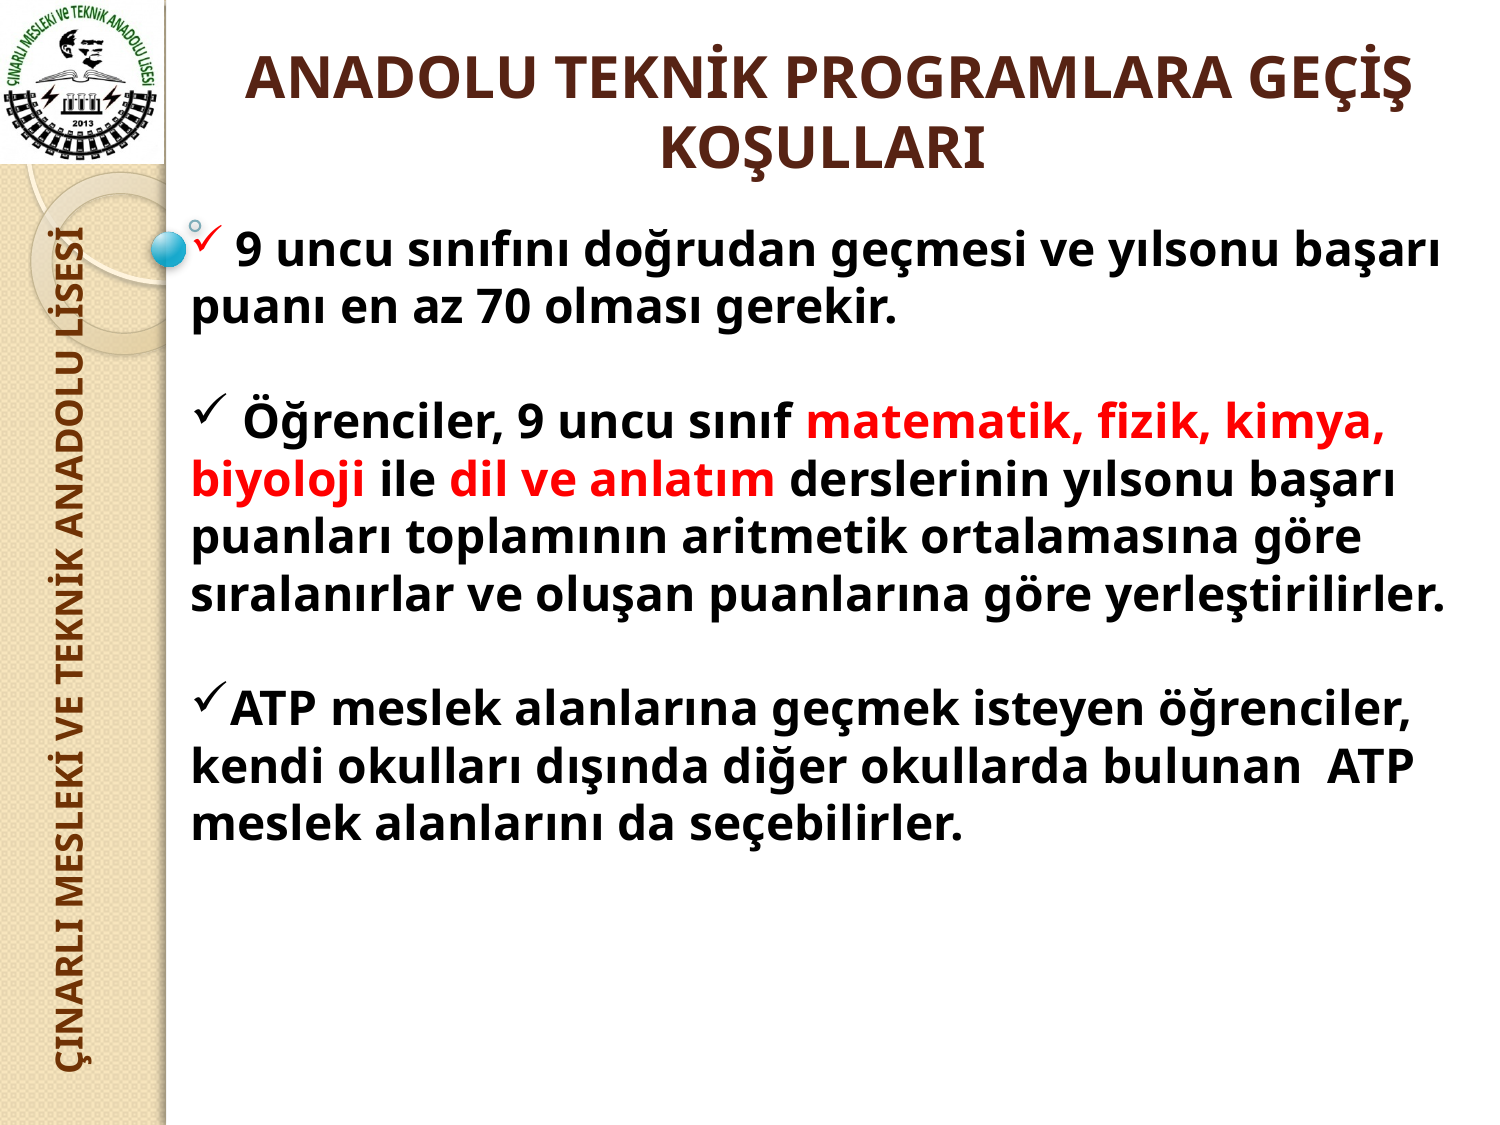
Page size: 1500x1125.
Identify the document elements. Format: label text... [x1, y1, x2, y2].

table_header ÇINARLI MESLEKİ VE TEKNİK ANADOLU LİSESİ [35, 176, 137, 1090]
picture [0, 0, 165, 165]
title ANADOLU TEKNİK PROGRAMLARA GEÇİŞ KOŞULLARI [222, 46, 1438, 188]
text_box 9 uncu sınıfını doğrudan geçmesi ve yılsonu başarı puanı en az 70 olması gerekir. Öğrenciler, 9 uncu sınıf matematik, fizik, kimya, biyoloji ile dil ve anlatım derslerinin yılsonu başarı puanları toplamının aritmetik ortalamasına göre sıralanırlar ve oluşan puanlarına göre yerleştirilirler. ATP meslek alanlarına geçmek isteyen öğrenciler, kendi okulları dışında diğer okullarda bulunan ATP meslek alanlarını da seçebilirler. [175, 210, 1477, 858]
